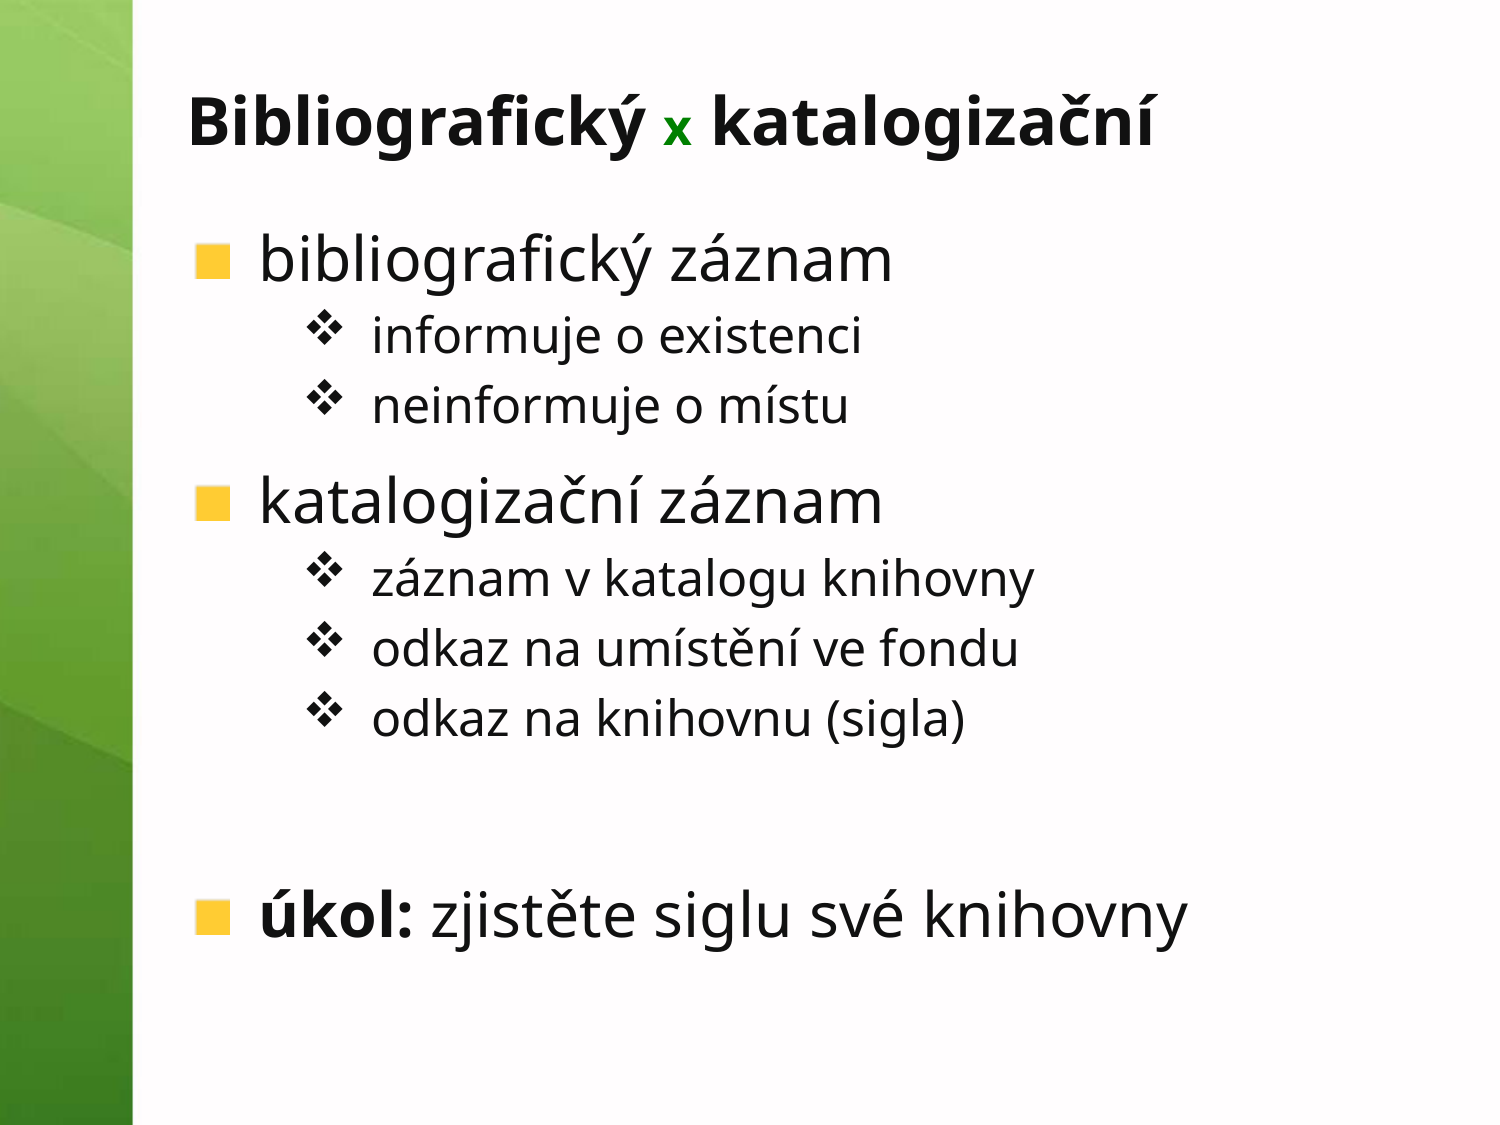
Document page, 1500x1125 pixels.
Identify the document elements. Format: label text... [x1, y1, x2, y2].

picture [0, 0, 1500, 1125]
title Bibliografický x katalogizační [171, 77, 1447, 161]
list bibliografický záznam informuje o existenci neinformuje o místu katalogizační záznam záznam v katalogu knihovny odkaz na umístění ve fondu odkaz na knihovnu (sigla) úkol: zjistěte siglu své knihovny [171, 196, 1447, 1094]
